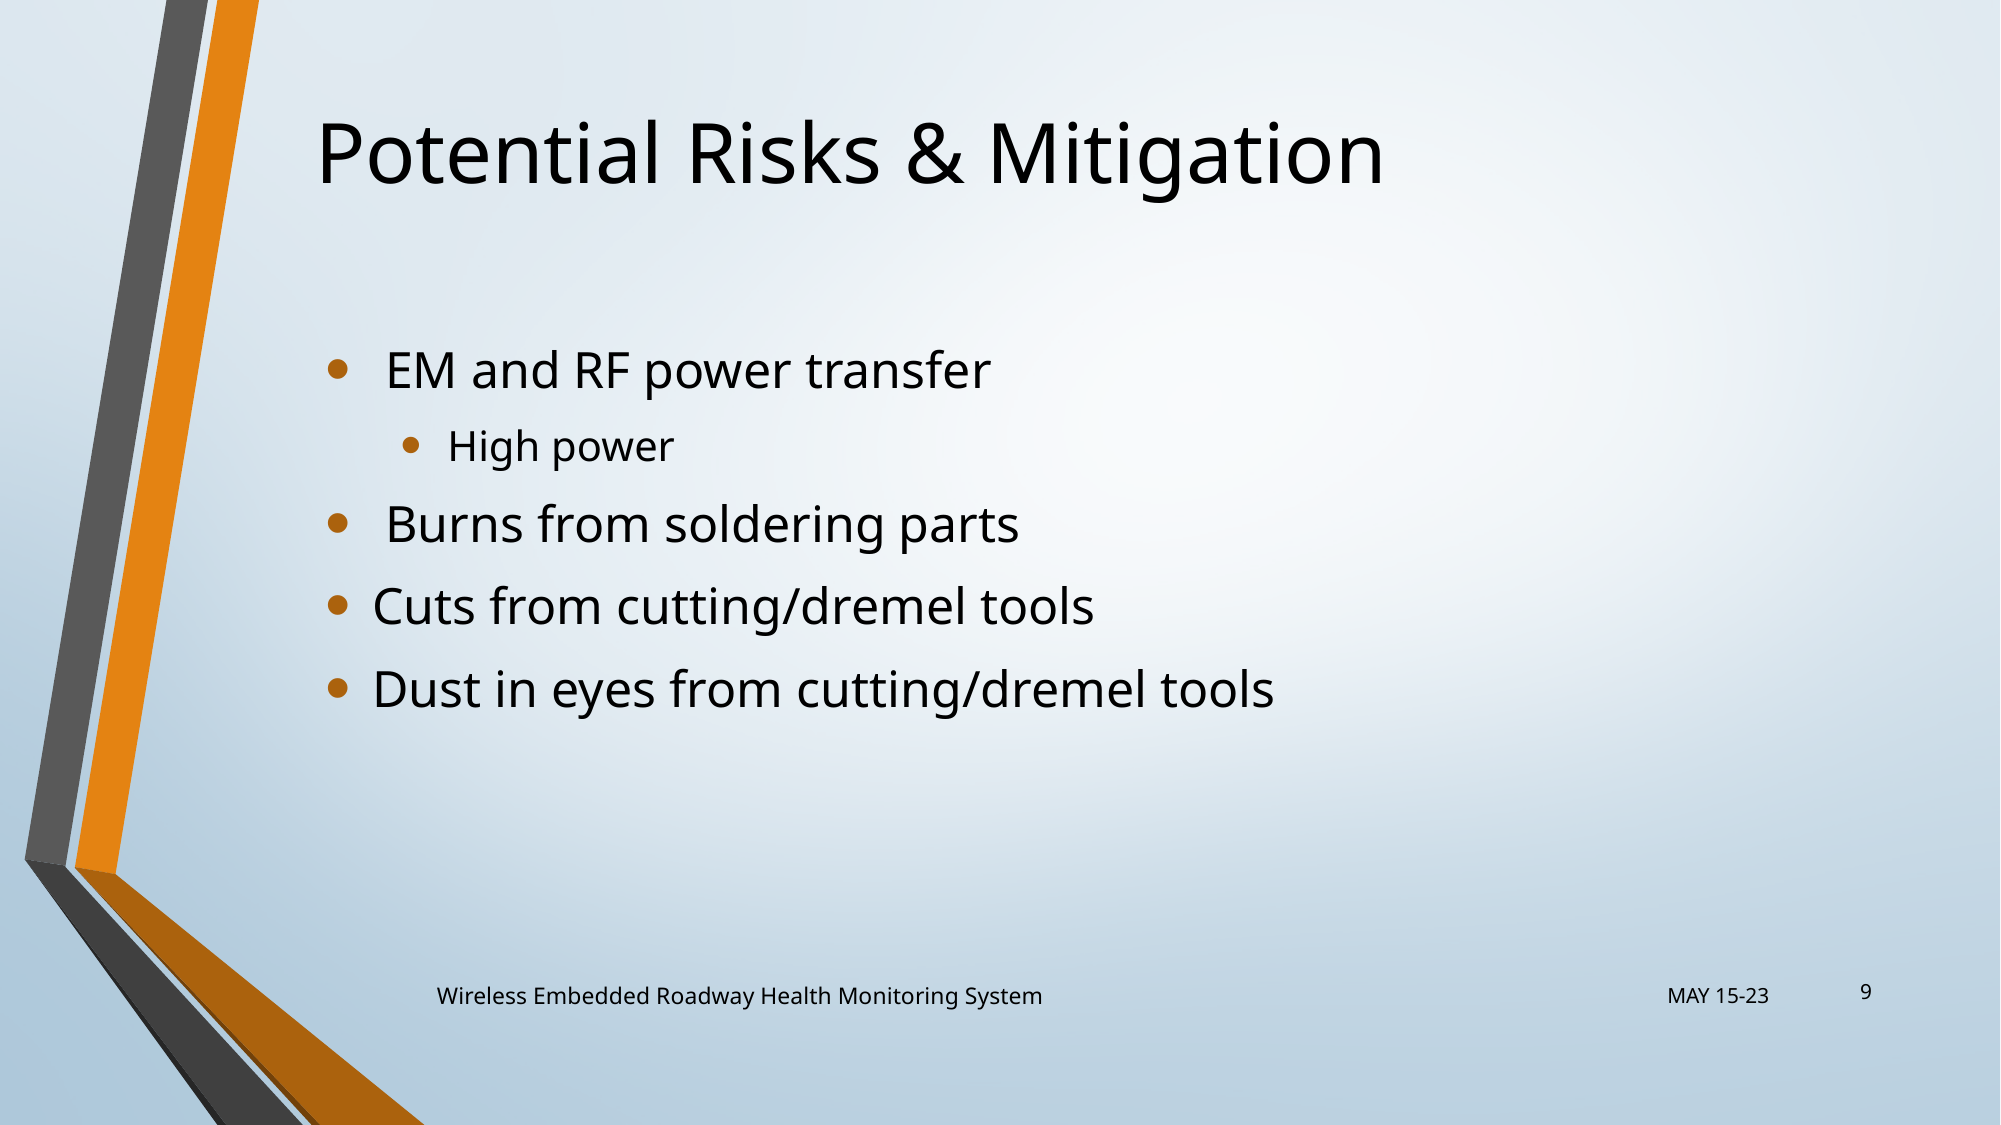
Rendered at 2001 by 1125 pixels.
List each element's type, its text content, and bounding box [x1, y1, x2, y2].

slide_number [1596, 965, 1784, 1025]
footer Wireless Embedded Roadway Health Monitoring System [421, 965, 1584, 1025]
list EM and RF power transfer High power Burns from soldering parts Cuts from cutting/dremel tools Dust in eyes from cutting/dremel tools [310, 354, 1954, 867]
title Potential Risks & Mitigation [300, 6, 1944, 294]
slide_number 9 [1796, 962, 1887, 1023]
